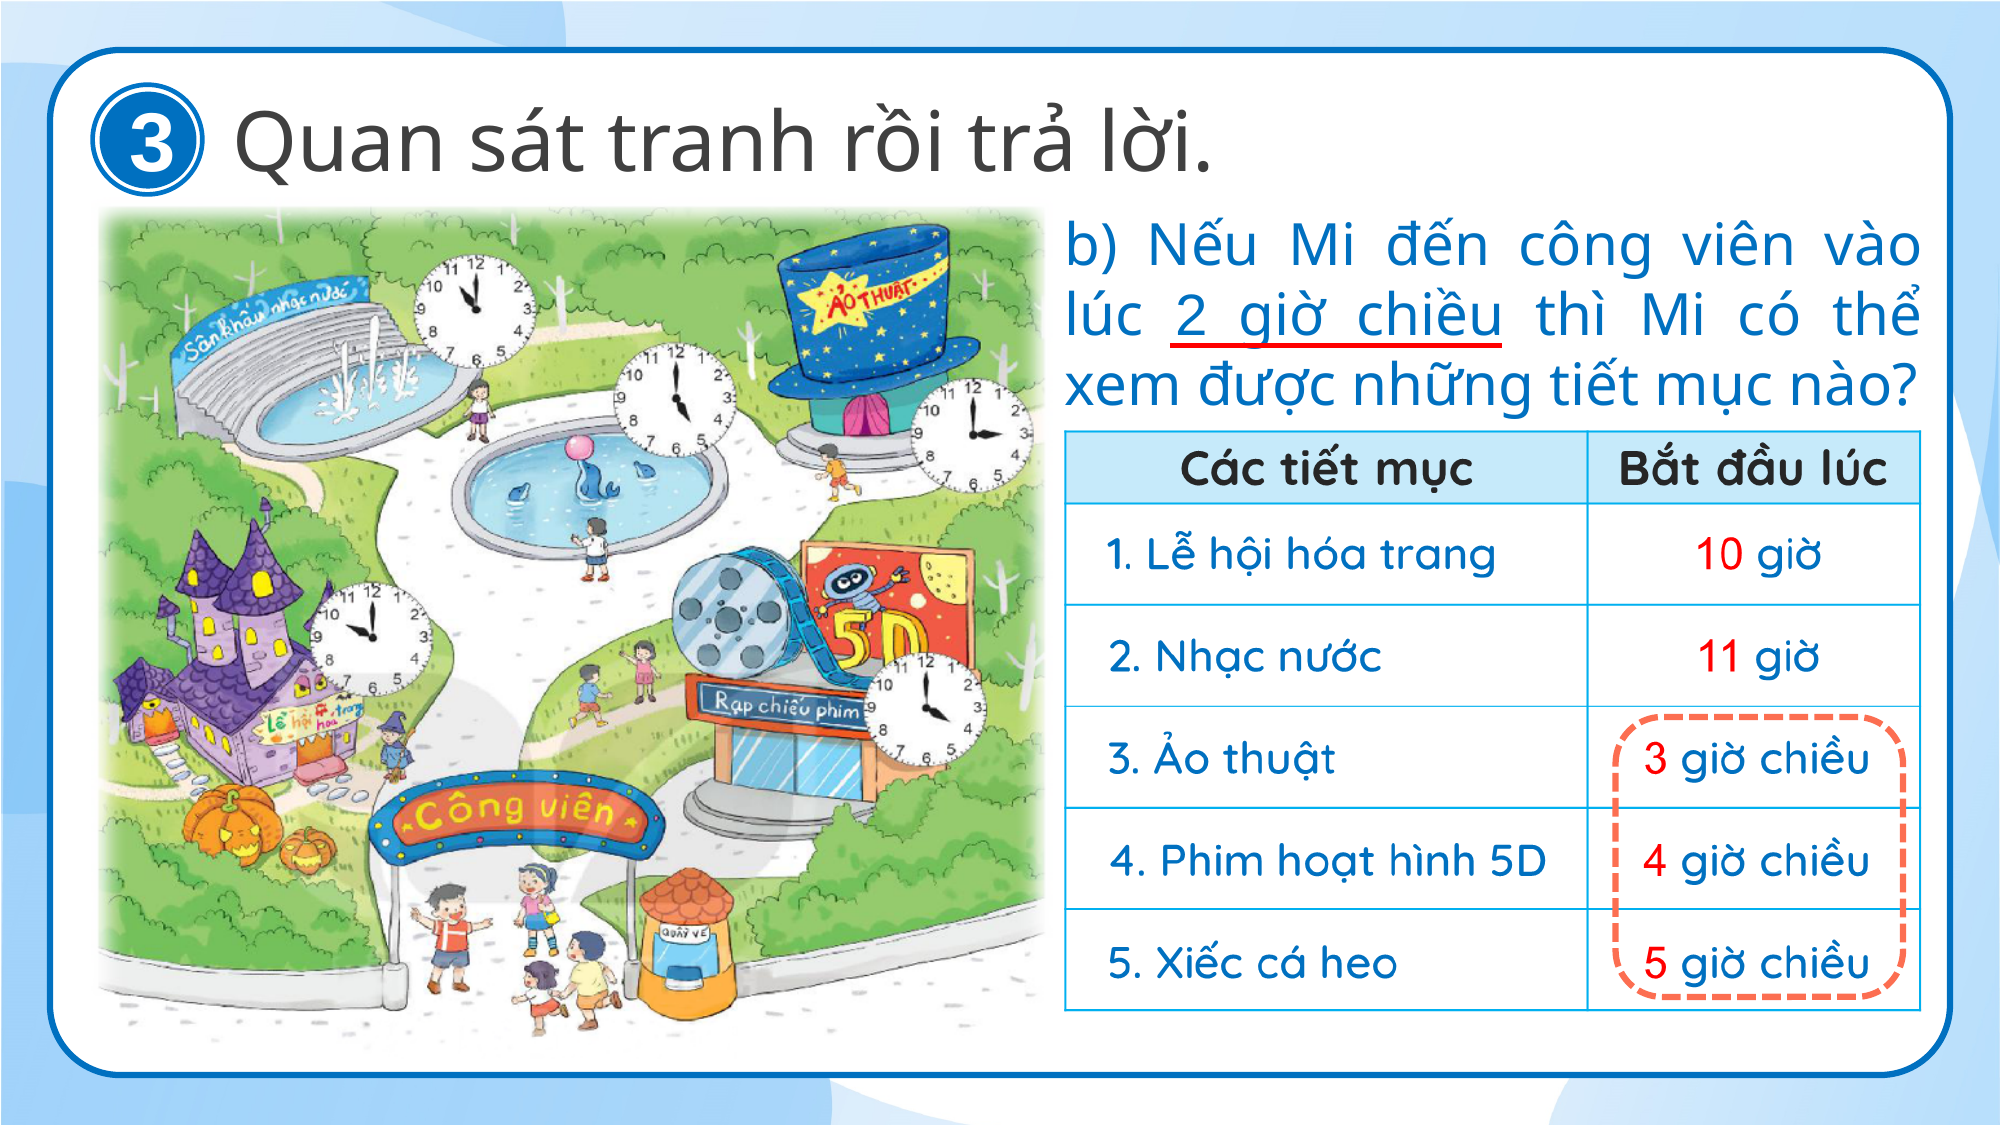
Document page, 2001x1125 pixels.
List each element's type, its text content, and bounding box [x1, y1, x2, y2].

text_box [92, 81, 203, 197]
text_box b) Nếu Mi đến công viên vào lúc 2 giờ chiều thì Mi có thể xem được những tiết mục nào? [1056, 200, 1938, 425]
text_box Quan sát tranh rồi trả lời. [217, 81, 1246, 196]
picture [0, 0, 2000, 1125]
